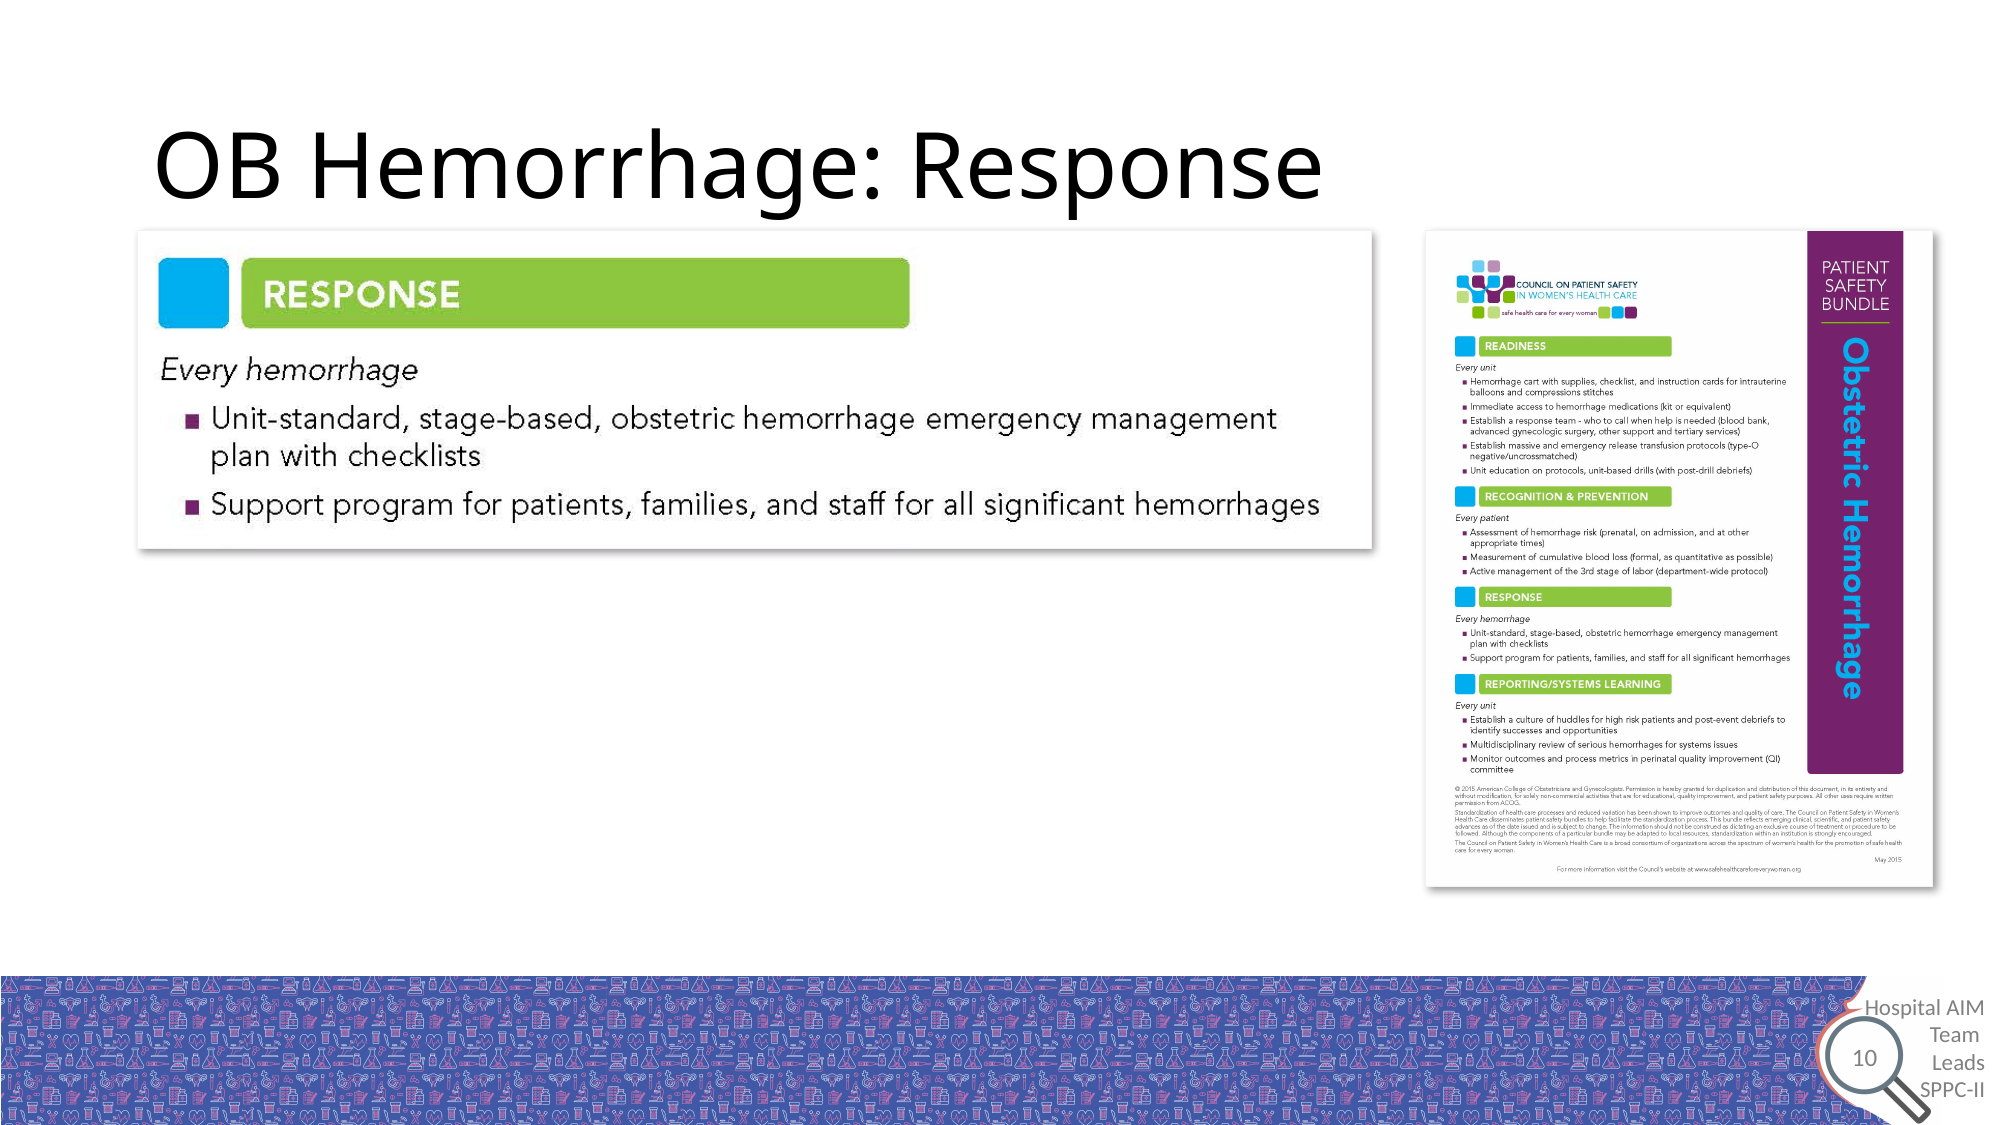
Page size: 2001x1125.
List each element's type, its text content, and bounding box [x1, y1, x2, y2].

picture [0, 976, 1992, 1125]
title OB Hemorrhage: Response [137, 59, 1863, 278]
slide_number 10 [1829, 1026, 1900, 1087]
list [1425, 230, 1933, 887]
picture [137, 230, 1372, 549]
